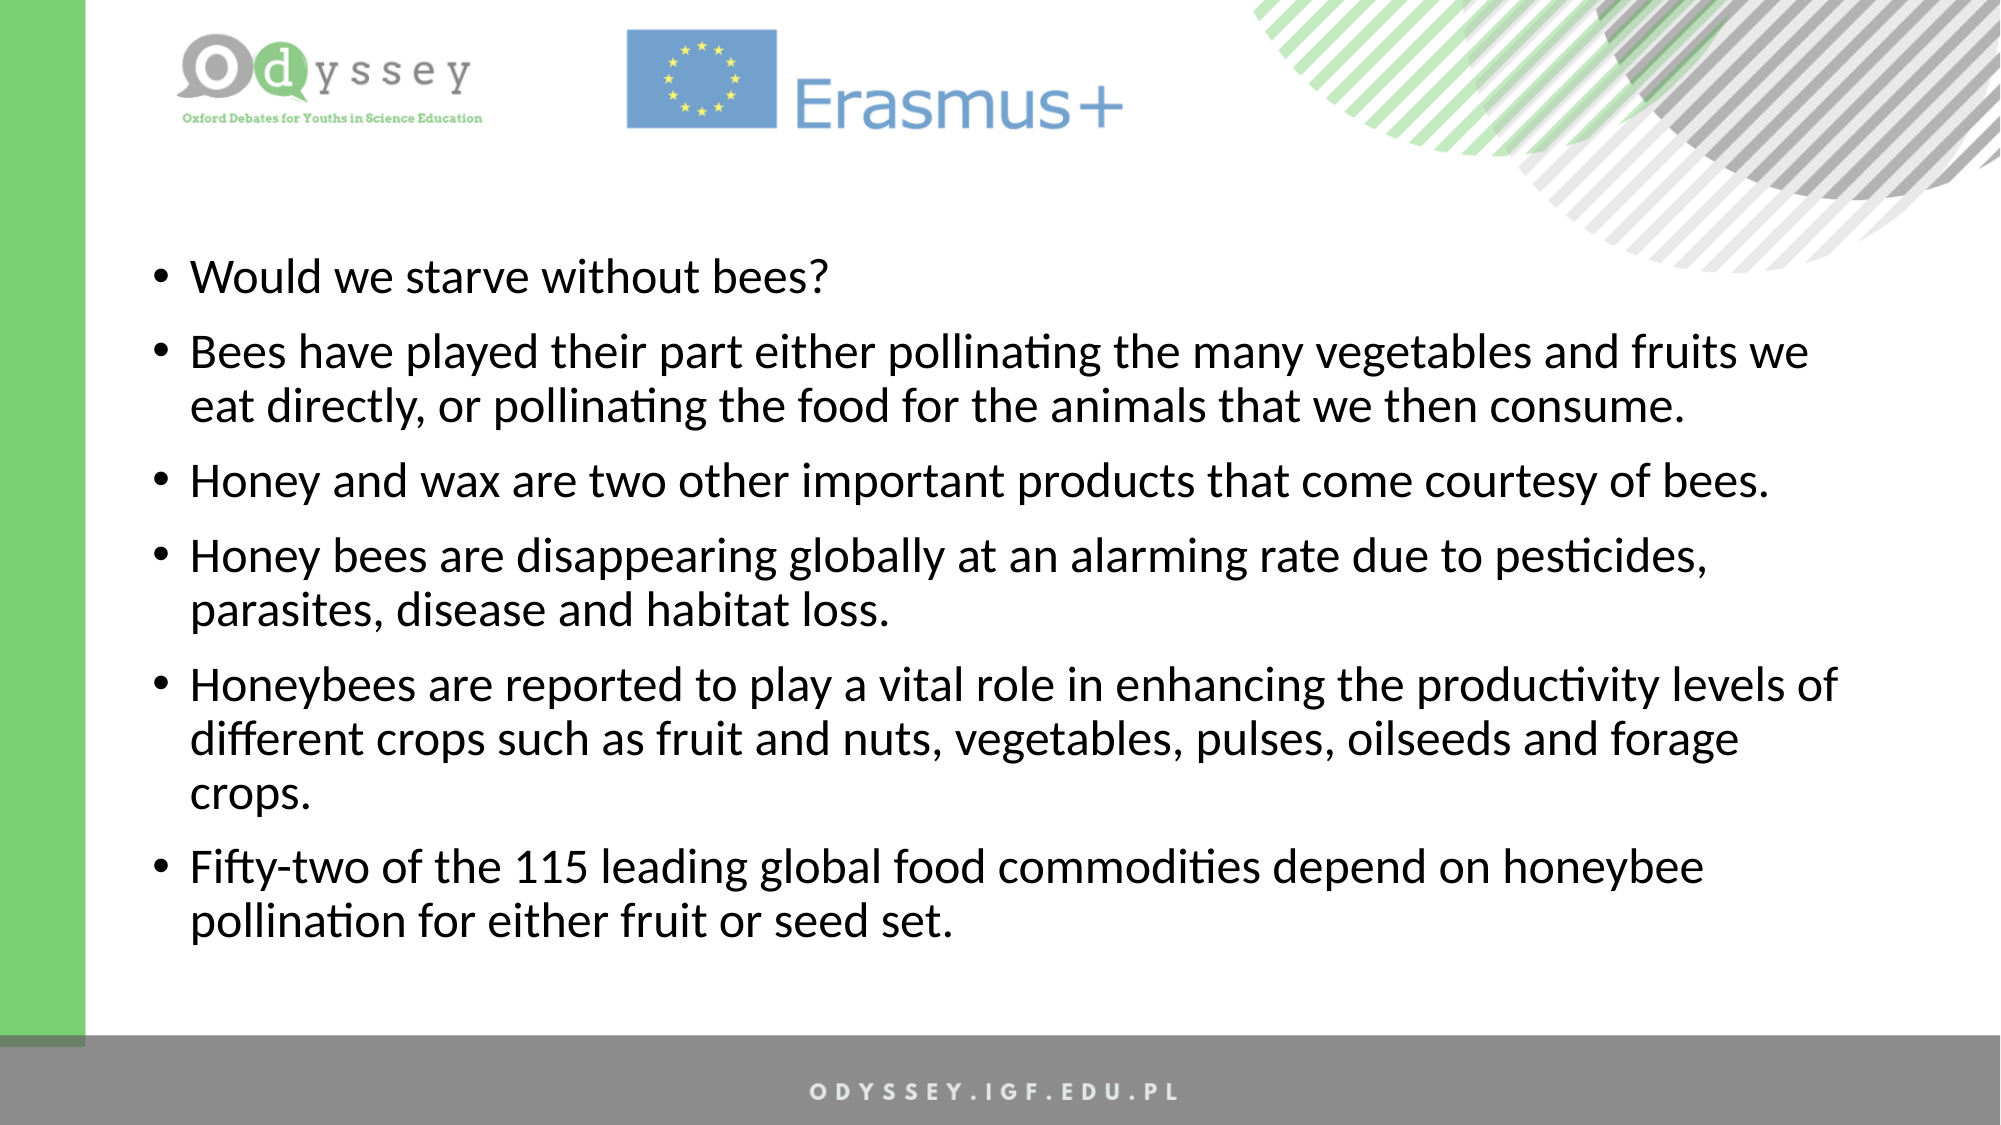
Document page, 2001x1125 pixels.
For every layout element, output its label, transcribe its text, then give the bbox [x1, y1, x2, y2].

list Would we starve without bees? Bees have played their part either pollinating the many vegetables and fruits we eat directly, or pollinating the food for the animals that we then consume. Honey and wax are two other important products that come courtesy of bees. Honey bees are disappearing globally at an alarming rate due to pesticides, parasites, disease and habitat loss. Honeybees are reported to play a vital role in enhancing the productivity levels of different crops such as fruit and nuts, vegetables, pulses, oilseeds and forage crops. Fifty-two of the 115 leading global food commodities depend on honeybee pollination for either fruit or seed set. [137, 243, 1863, 1020]
picture [0, 0, 2001, 1125]
